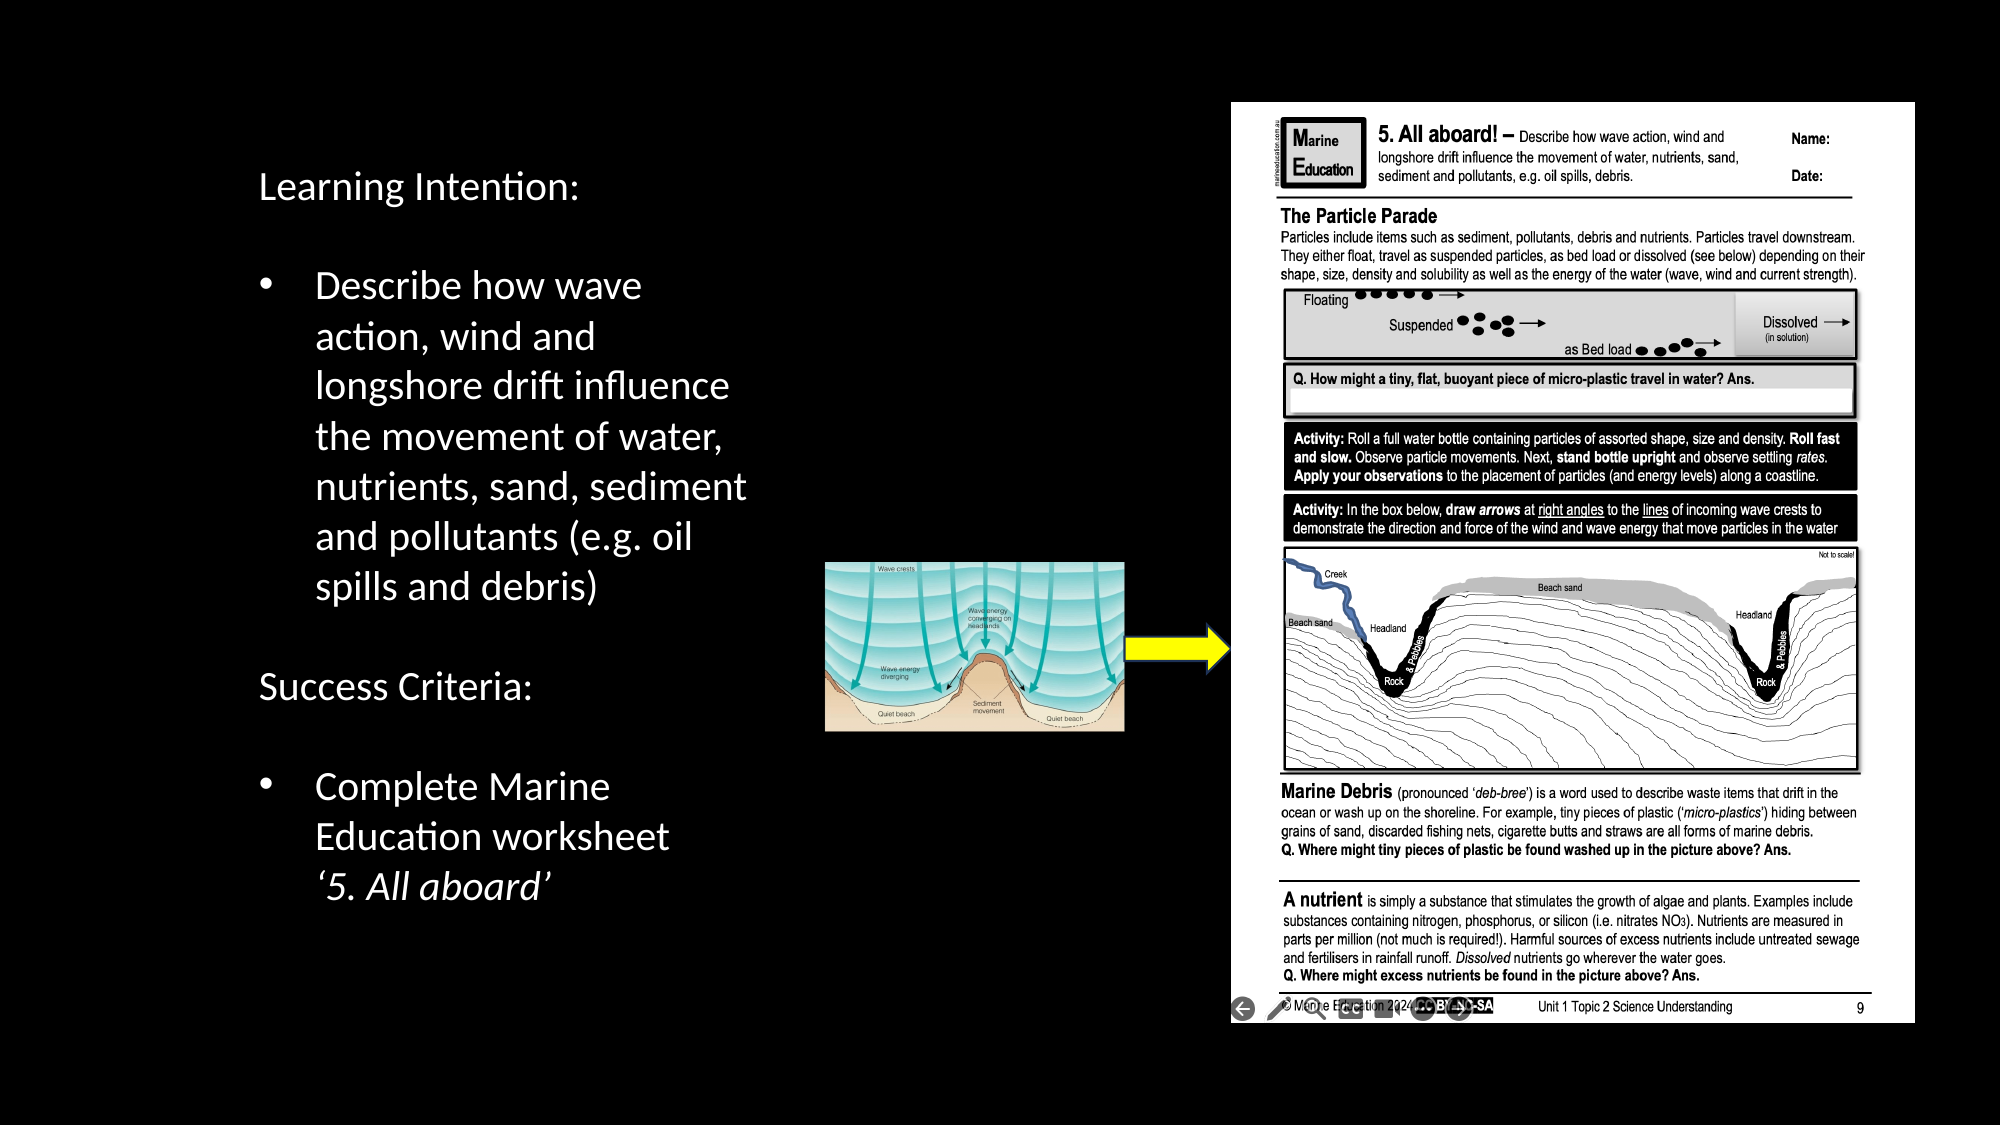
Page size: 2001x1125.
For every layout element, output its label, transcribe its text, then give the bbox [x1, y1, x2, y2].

text_box Learning Intention: Describe how wave action, wind and longshore drift influence the movement of water, nutrients, sand, sediment and pollutants (e.g. oil spills and debris) Success Criteria: Complete Marine Education worksheet ‘5. All aboard’ [243, 150, 765, 966]
picture [1231, 102, 1915, 1023]
text_box [1125, 621, 1231, 676]
picture [824, 562, 1125, 732]
